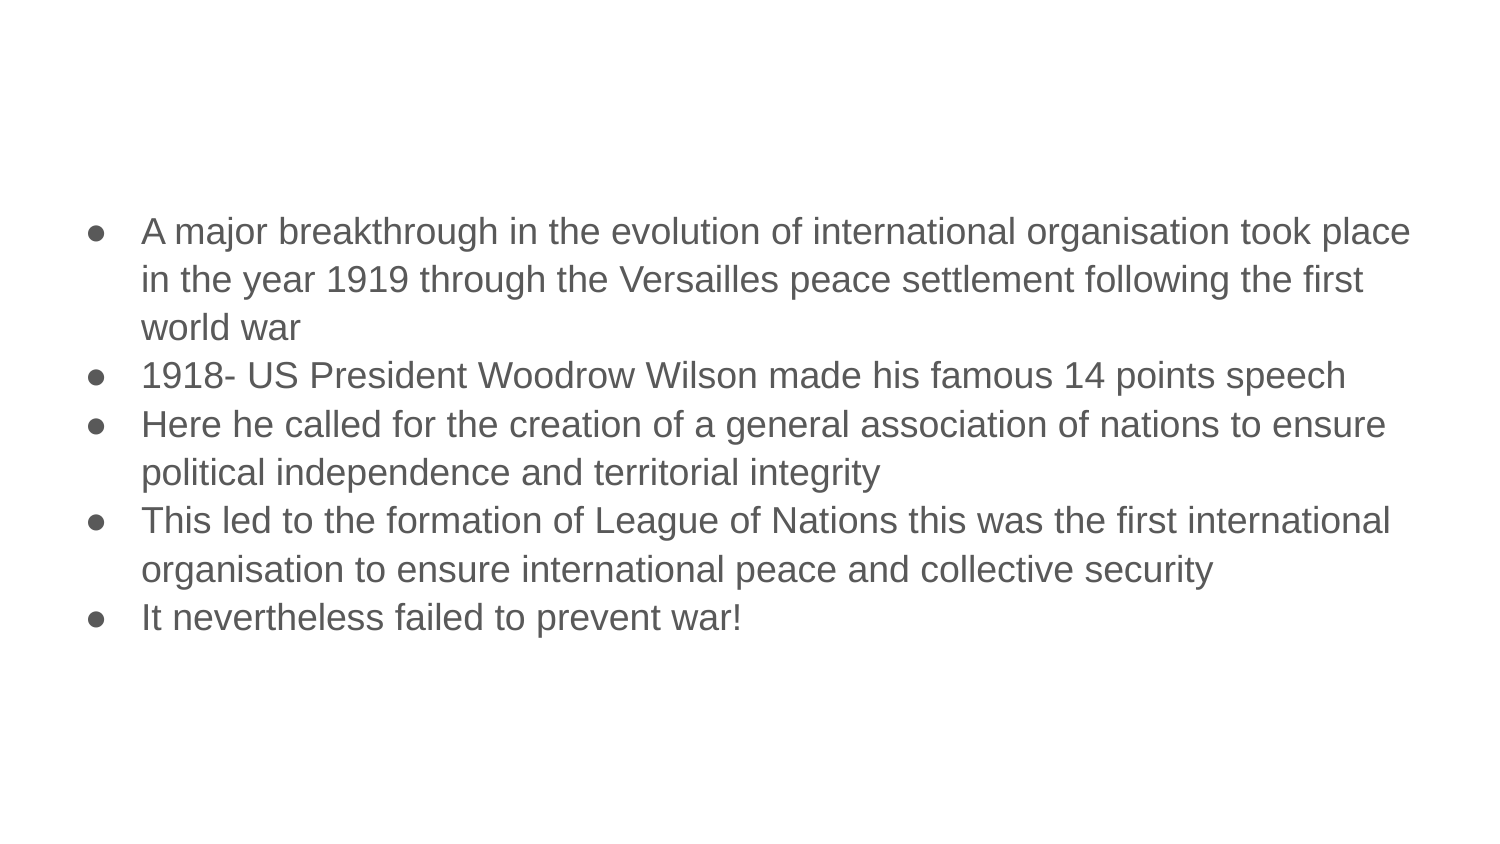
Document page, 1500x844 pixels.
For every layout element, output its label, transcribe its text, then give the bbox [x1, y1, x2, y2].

list A major breakthrough in the evolution of international organisation took place in the year 1919 through the Versailles peace settlement following the first world war 1918- US President Woodrow Wilson made his famous 14 points speech Here he called for the creation of a general association of nations to ensure political independence and territorial integrity This led to the formation of League of Nations this was the first international organisation to ensure international peace and collective security It nevertheless failed to prevent war! [51, 189, 1449, 750]
